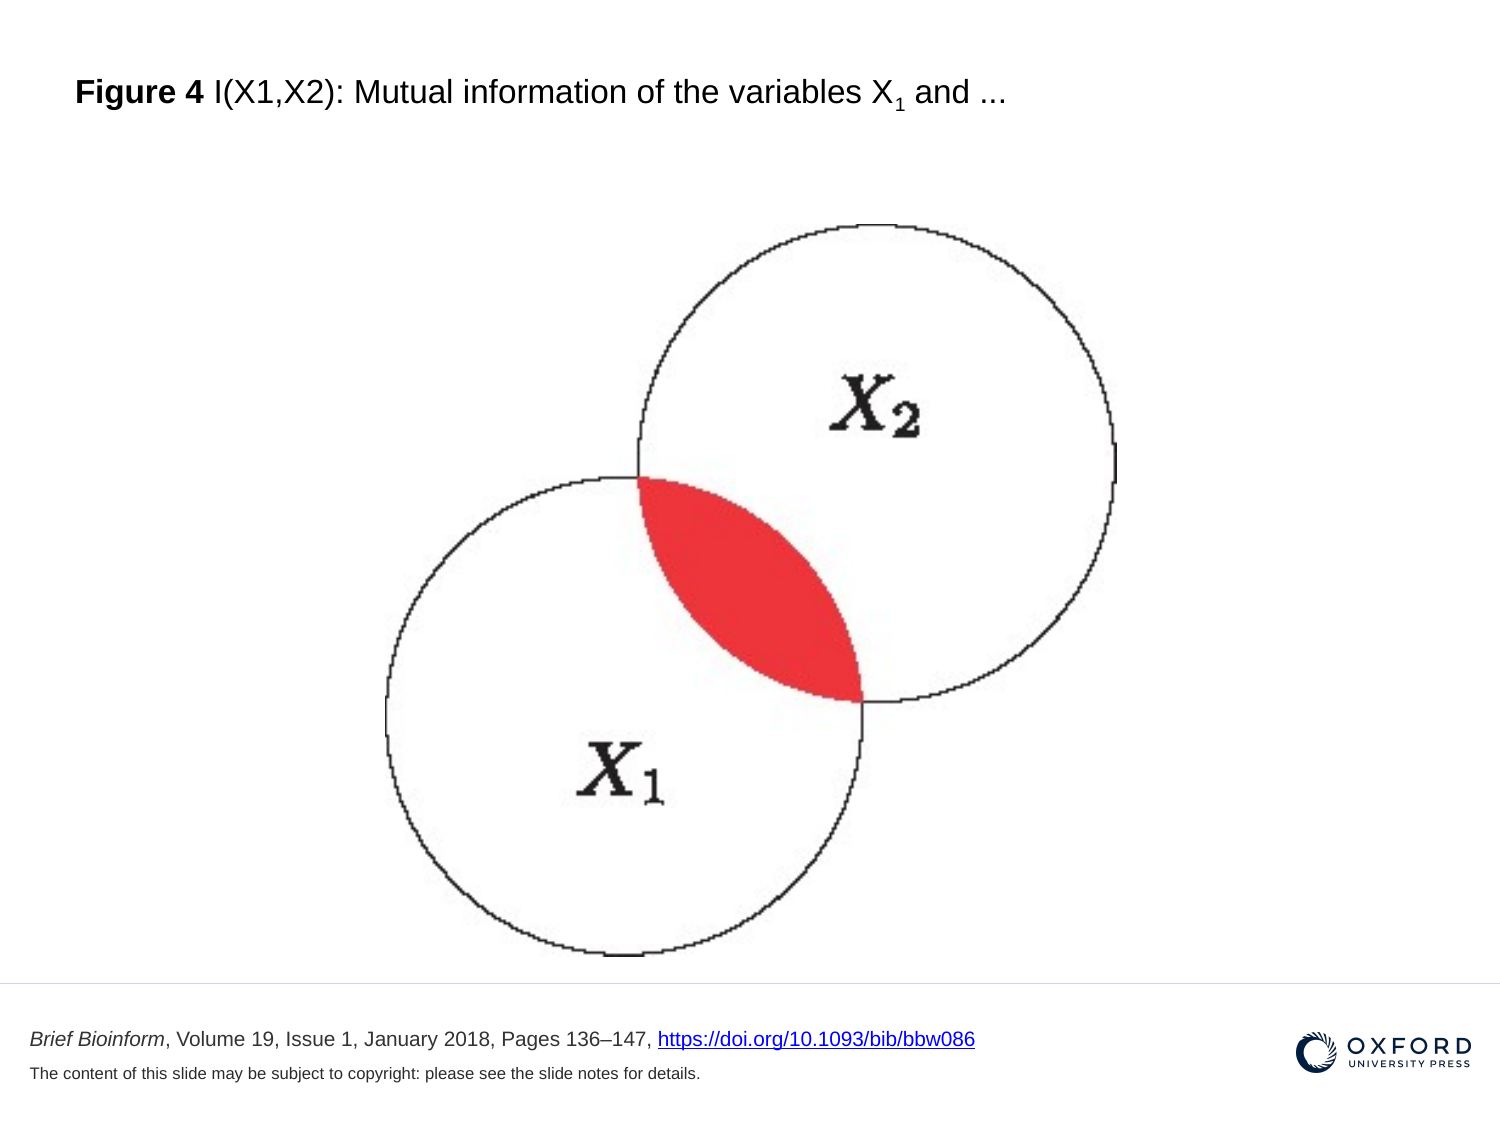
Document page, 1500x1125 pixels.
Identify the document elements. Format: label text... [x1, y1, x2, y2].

picture [1296, 1032, 1471, 1073]
picture [385, 224, 1117, 957]
footer Brief Bioinform, Volume 19, Issue 1, January 2018, Pages 136–147, https://doi.org/10.1093/bib/bbw086 The content of this slide may be subject to copyright: please see the slide notes for details. [0, 983, 1260, 1125]
title Figure 4 I(X1,X2): Mutual information of the variables X1 and ... [75, 69, 1078, 171]
